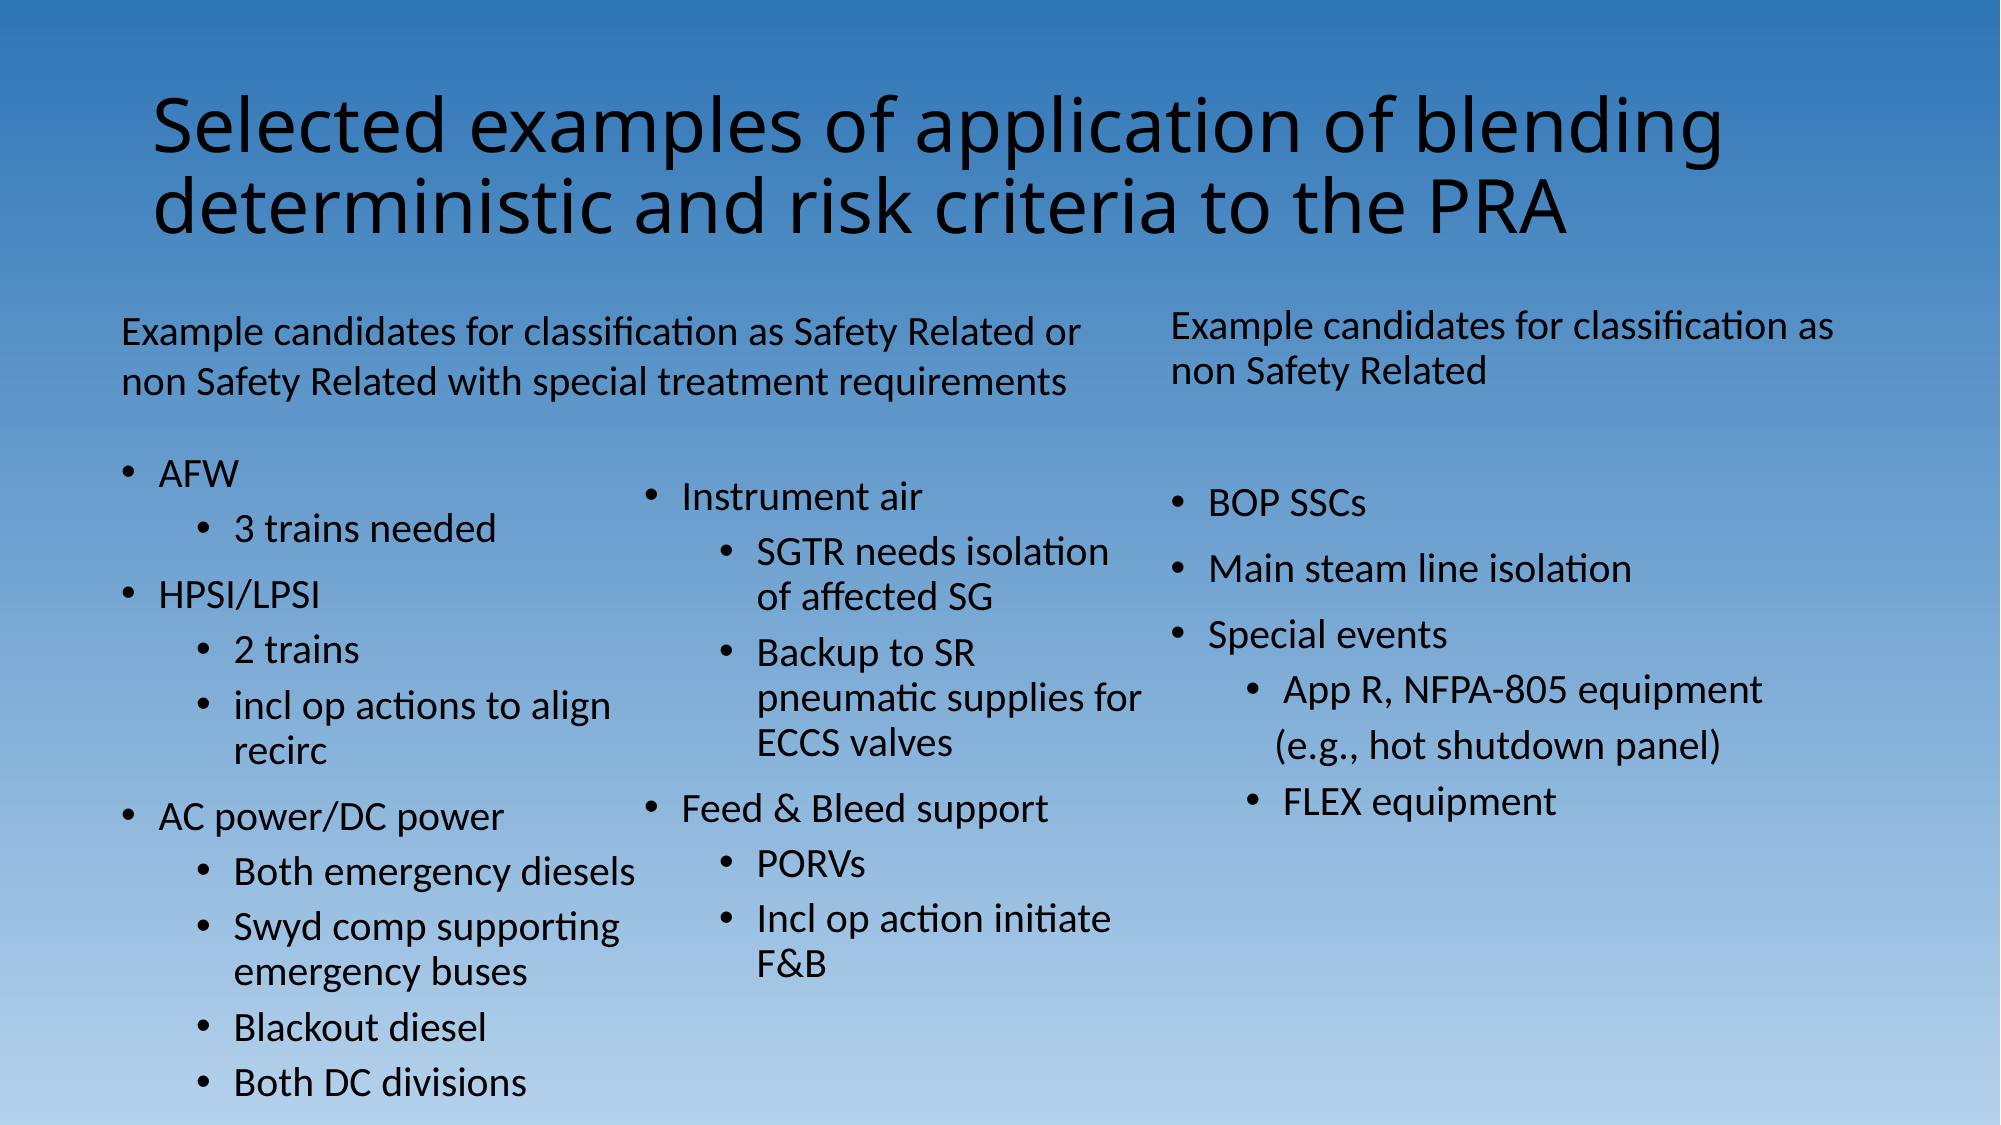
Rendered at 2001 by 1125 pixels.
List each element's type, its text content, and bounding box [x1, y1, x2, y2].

title Selected examples of application of blending deterministic and risk criteria to the PRA [137, 59, 1863, 278]
text_box Example candidates for classification as non Safety Related BOP SSCs Main steam line isolation Special events App R, NFPA-805 equipment (e.g., hot shutdown panel) FLEX equipment [1155, 296, 1884, 1011]
text_box Instrument air SGTR needs isolation of affected SG Backup to SR pneumatic supplies for ECCS valves Feed & Bleed support PORVs Incl op action initiate F&B [629, 466, 1168, 1125]
list AFW 3 trains needed HPSI/LPSI 2 trains incl op actions to align recirc AC power/DC power Both emergency diesels Swyd comp supporting emergency buses Blackout diesel Both DC divisions [106, 462, 680, 1125]
text_box Example candidates for classification as Safety Related or non Safety Related with special treatment requirements [106, 296, 1111, 462]
